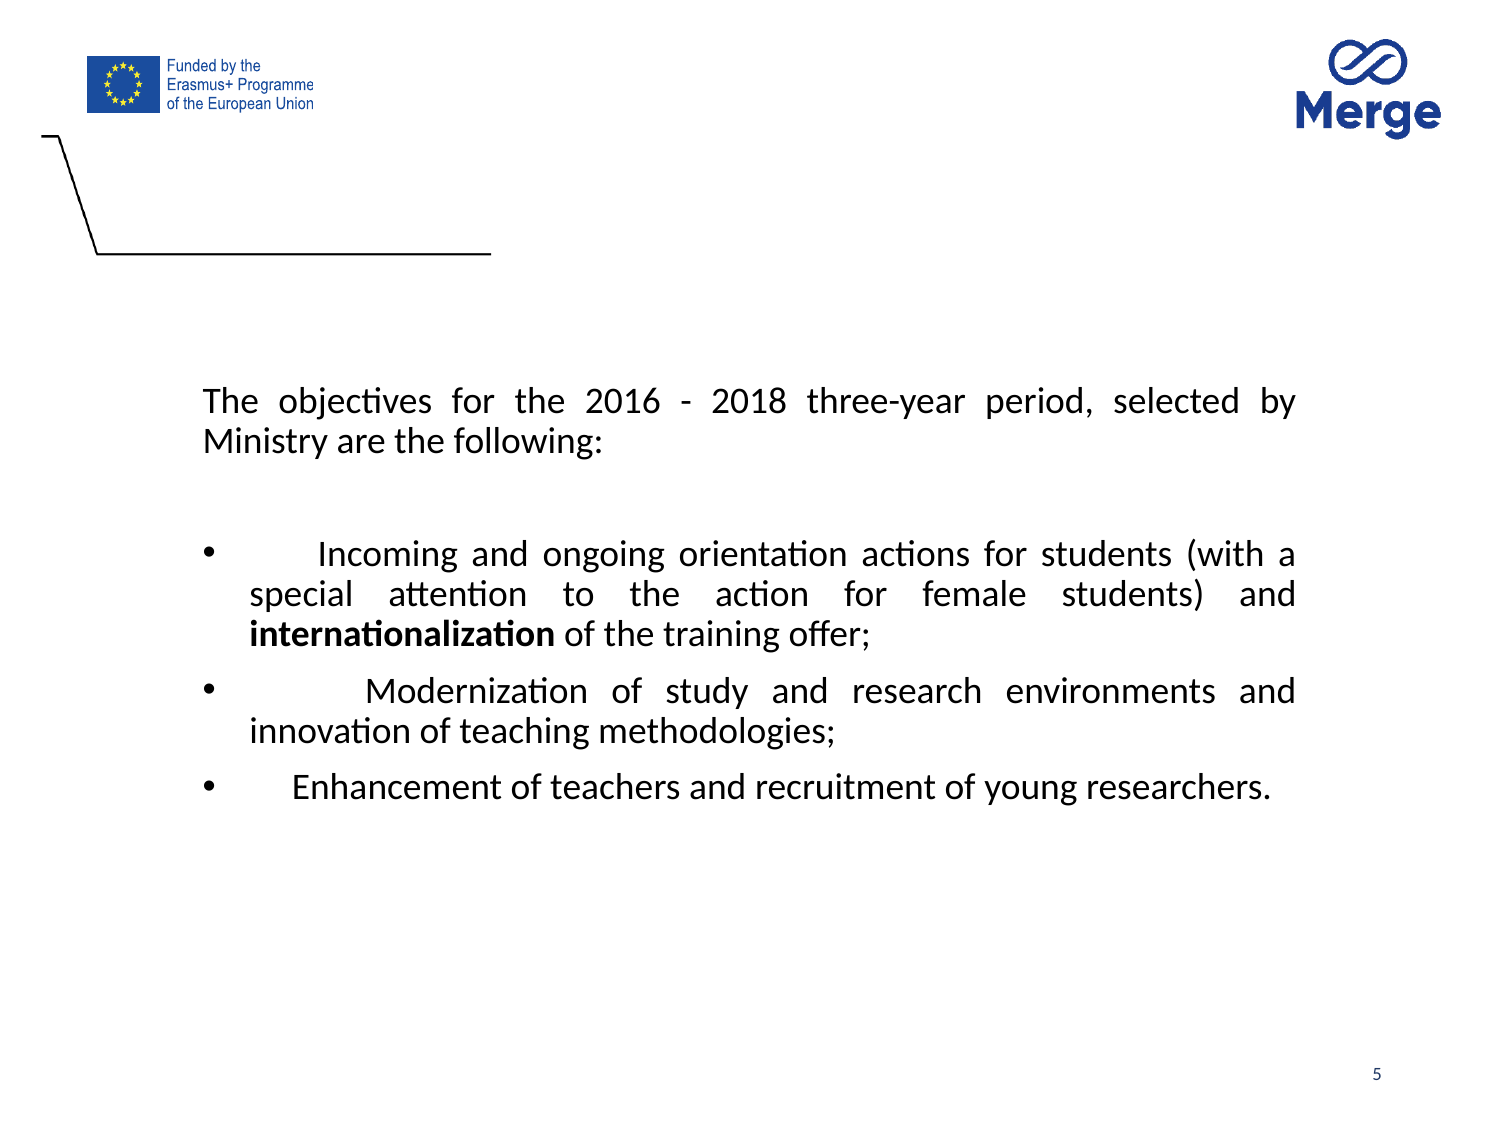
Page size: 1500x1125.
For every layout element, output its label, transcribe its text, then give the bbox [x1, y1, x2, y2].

slide_number 5 [1059, 1042, 1397, 1103]
picture [1293, 39, 1442, 142]
picture [41, 135, 492, 256]
subtitle The objectives for the 2016 - 2018 three-year period, selected by Ministry are the following: Incoming and ongoing orientation actions for students (with a special attention to the action for female students) and internationalization of the training offer; Modernization of study and research environments and innovation of teaching methodologies; Enhancement of teachers and recruitment of young researchers. [187, 373, 1313, 1012]
